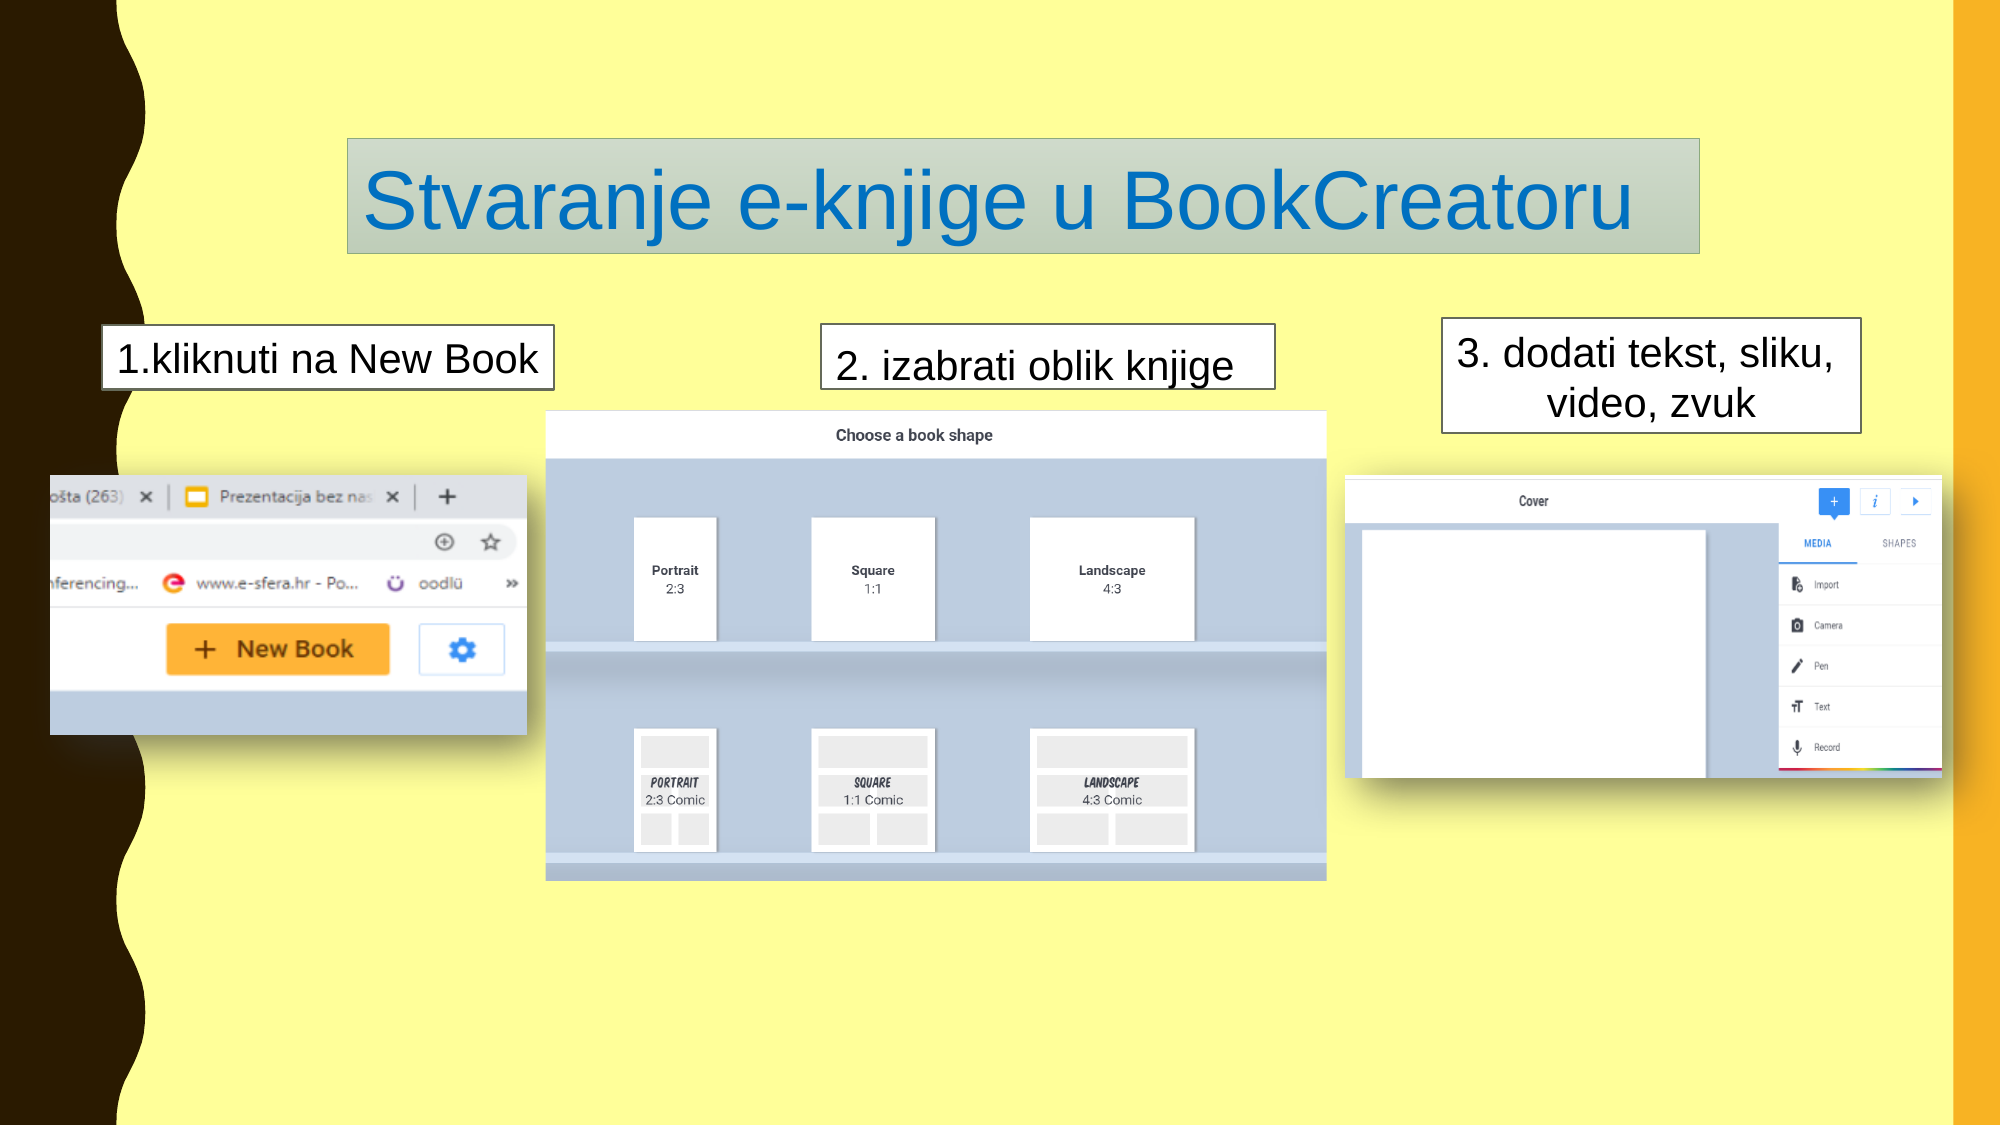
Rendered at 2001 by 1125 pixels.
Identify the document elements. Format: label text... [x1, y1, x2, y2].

text_box Stvaranje e-knjige u BookCreatoru [347, 138, 1700, 254]
text_box 3. dodati tekst, sliku, video, zvuk [1441, 317, 1862, 434]
text_box kliknuti na New Book [101, 324, 555, 391]
picture [545, 410, 1327, 881]
picture [1345, 475, 1942, 778]
text_box 2. izabrati oblik knjige [820, 323, 1276, 390]
picture [50, 475, 527, 735]
